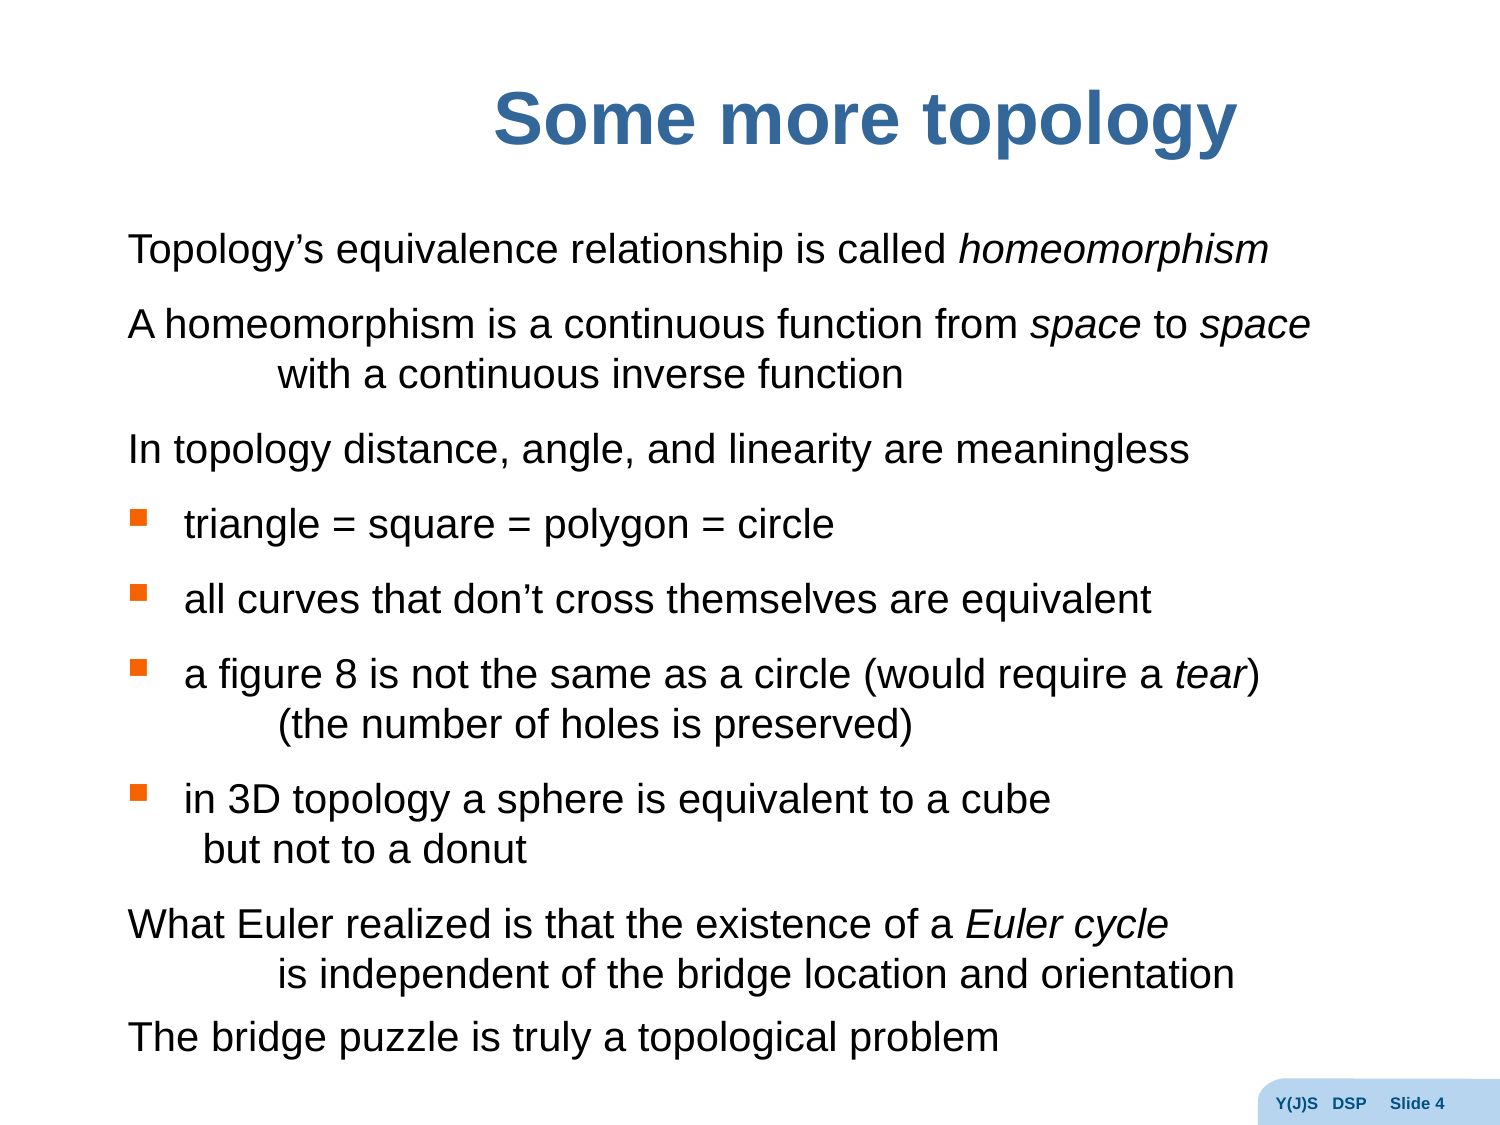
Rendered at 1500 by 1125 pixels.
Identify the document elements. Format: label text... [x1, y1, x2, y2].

list Topology’s equivalence relationship is called homeomorphism A homeomorphism is a continuous function from space to space with a continuous inverse function In topology distance, angle, and linearity are meaningless triangle = square = polygon = circle all curves that don’t cross themselves are equivalent a figure 8 is not the same as a circle (would require a tear) (the number of holes is preserved) in 3D topology a sphere is equivalent to a cube but not to a donut What Euler realized is that the existence of a Euler cycle is independent of the bridge location and orientation The bridge puzzle is truly a topological problem [112, 214, 1388, 1002]
slide_number Y(J)S DSP Slide 4 [1260, 1085, 1500, 1125]
title Some more topology [317, 26, 1416, 215]
